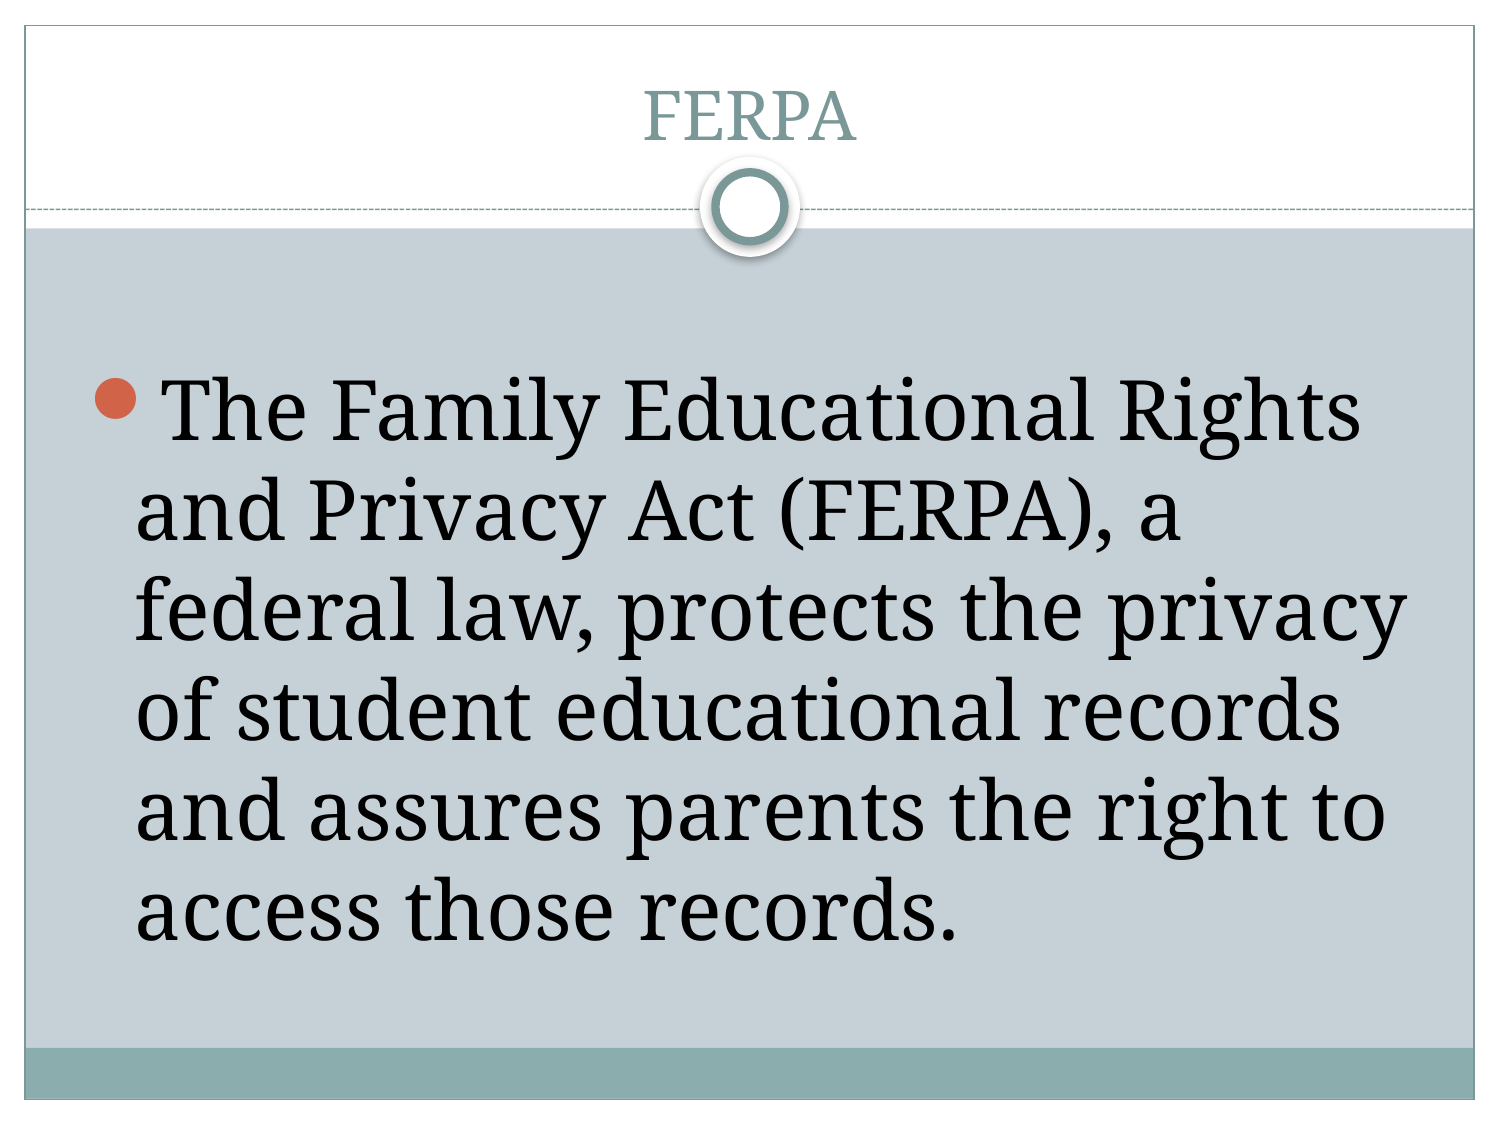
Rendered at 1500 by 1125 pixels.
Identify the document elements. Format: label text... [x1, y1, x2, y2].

list The Family Educational Rights and Privacy Act (FERPA), a federal law, protects the privacy of student educational records and assures parents the right to access those records. [75, 350, 1425, 1005]
title FERPA [49, 37, 1450, 162]
